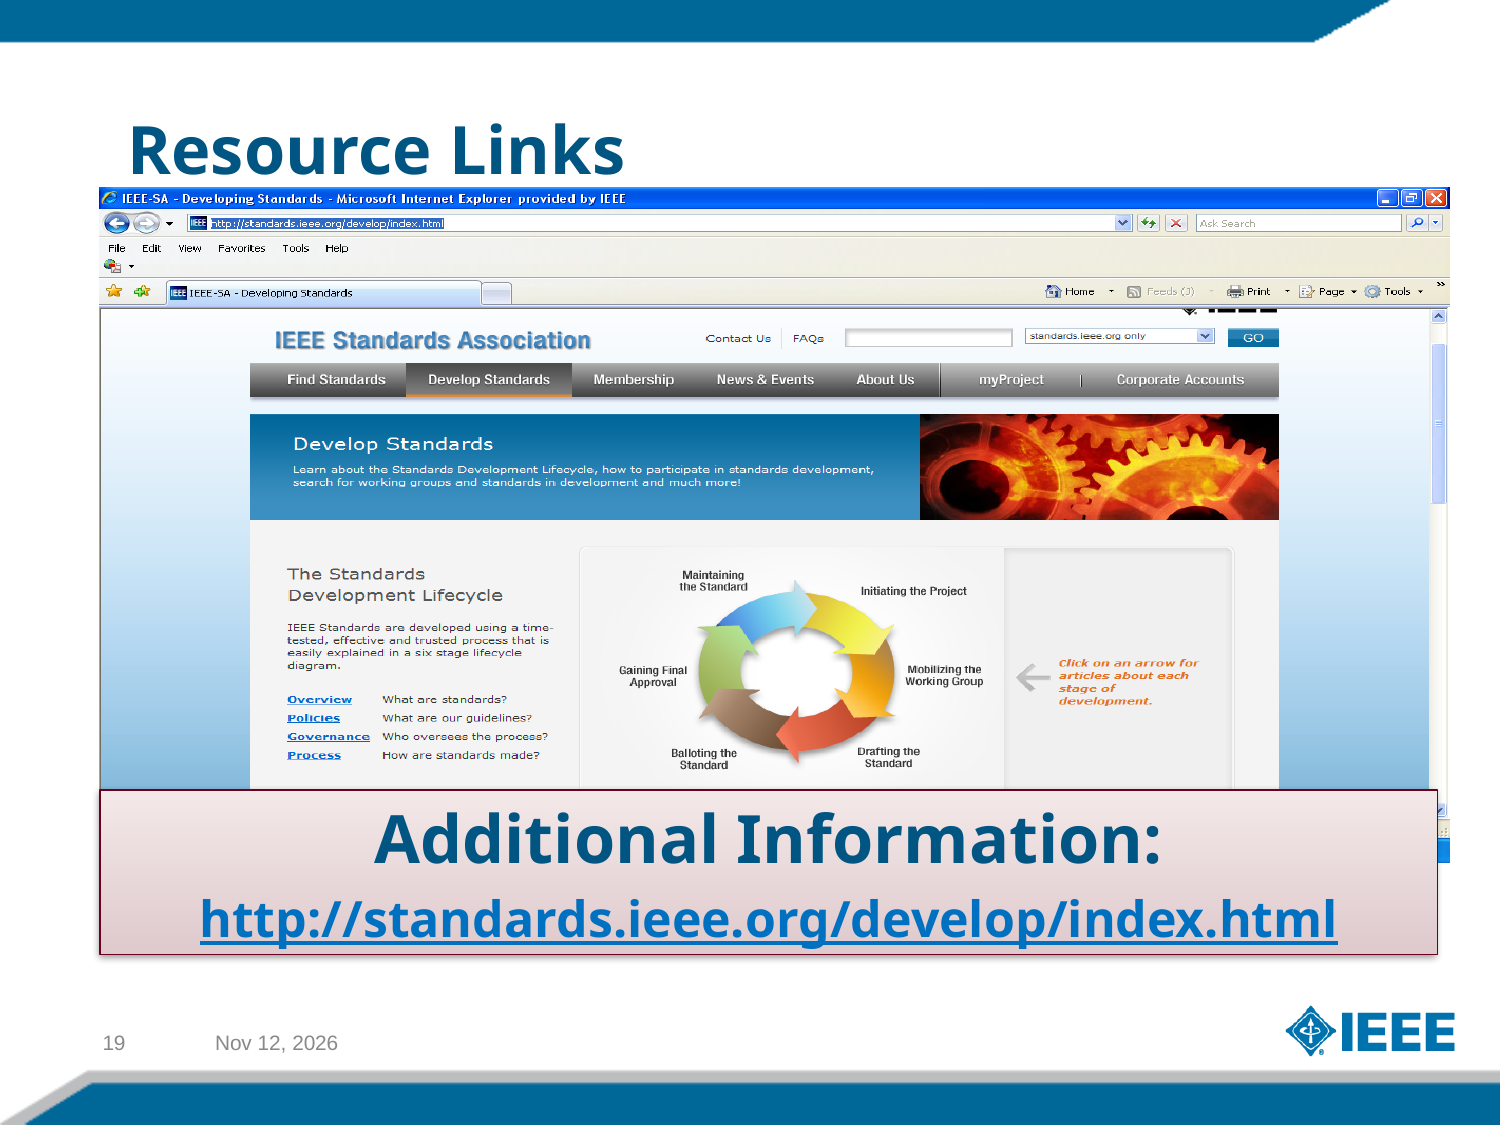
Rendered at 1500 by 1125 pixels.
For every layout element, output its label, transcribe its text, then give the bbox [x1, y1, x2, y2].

slide_number 24-Oct-11 [200, 1012, 713, 1073]
picture [0, 0, 1500, 1125]
title Resource Links [112, 99, 1388, 185]
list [99, 187, 1451, 863]
slide_number 19 [87, 1012, 200, 1073]
text_box Additional Information: http://standards.ieee.org/develop/index.html [99, 871, 1438, 955]
